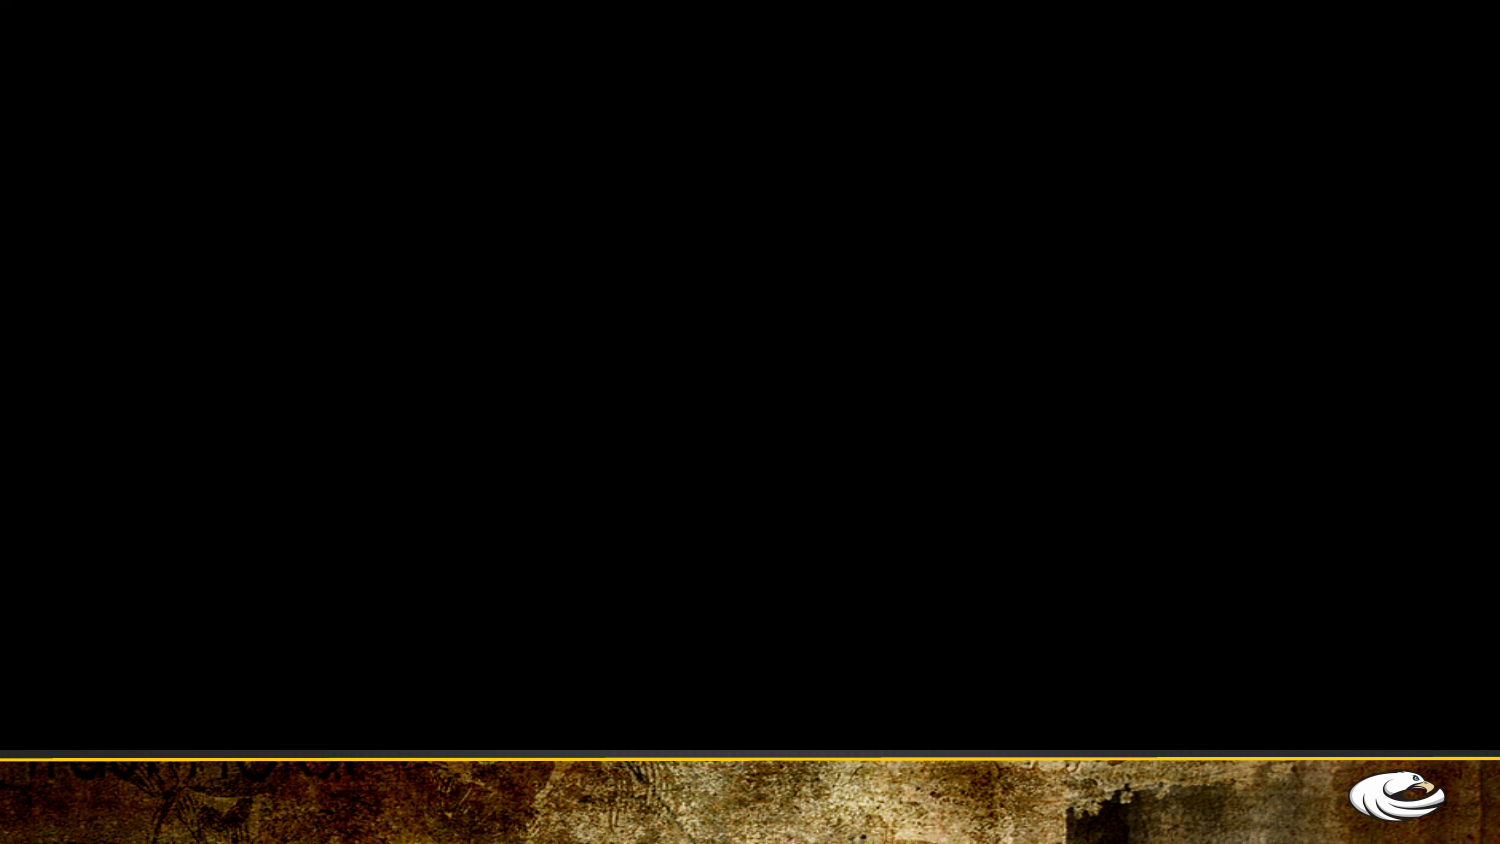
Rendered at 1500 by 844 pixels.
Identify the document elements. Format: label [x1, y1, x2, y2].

text_box [0, 0, 1500, 750]
picture [0, 761, 1500, 844]
